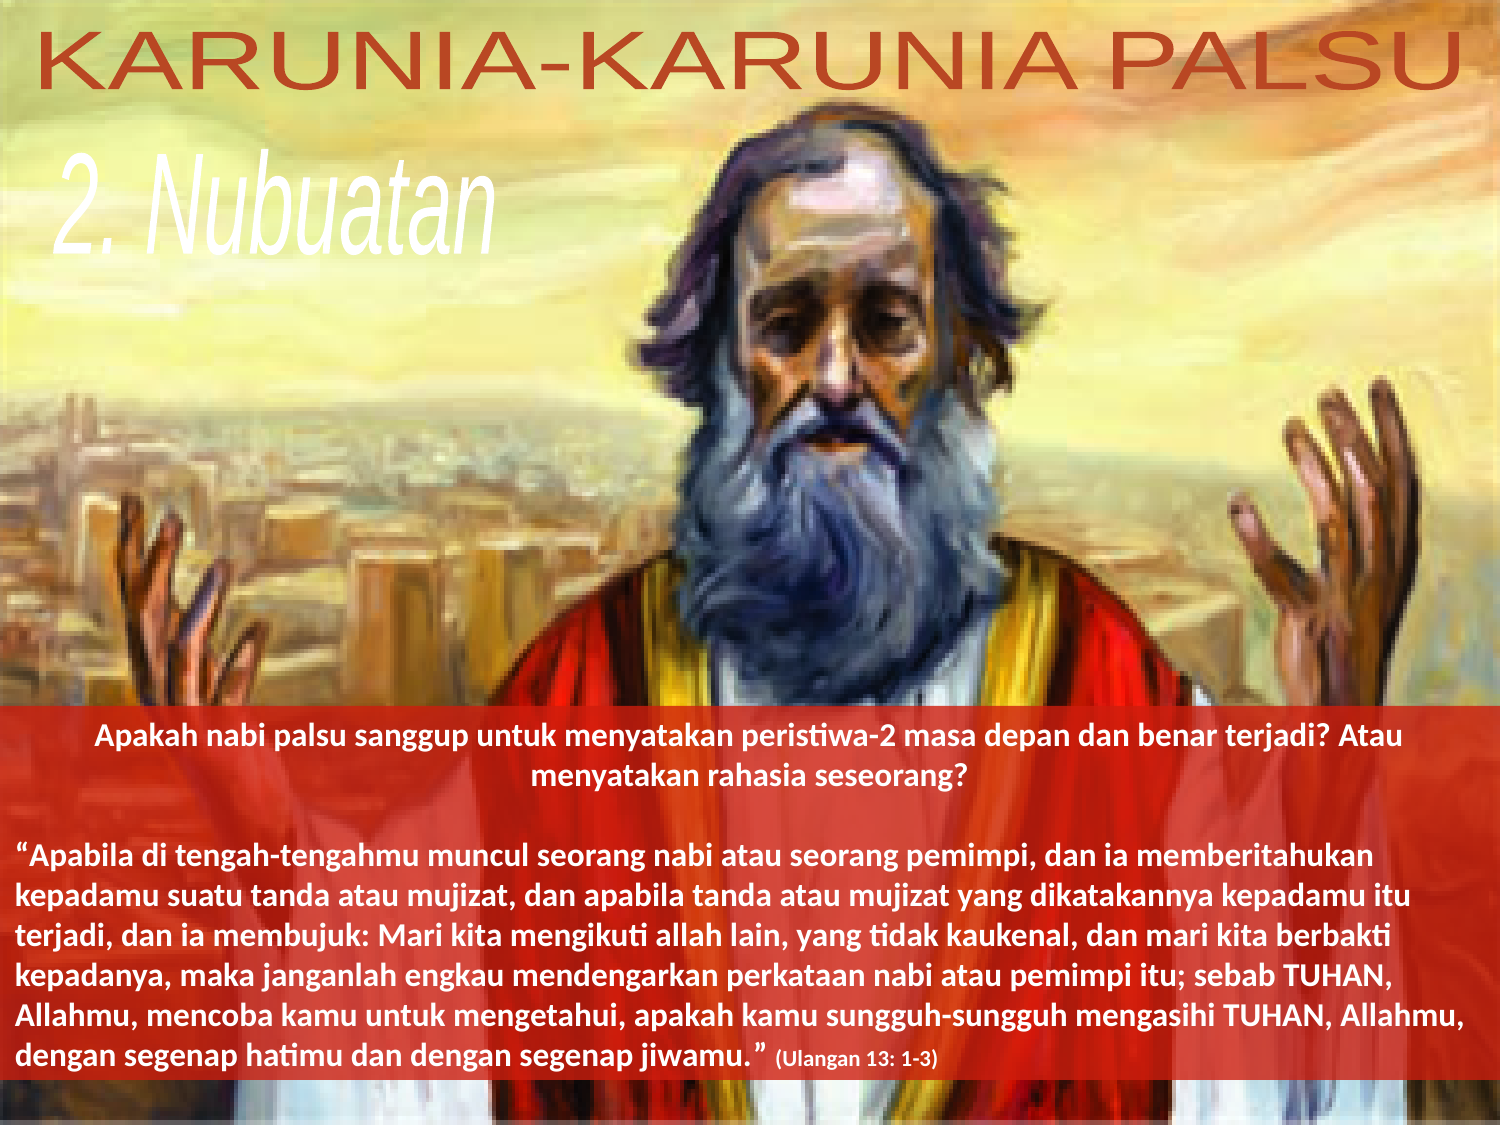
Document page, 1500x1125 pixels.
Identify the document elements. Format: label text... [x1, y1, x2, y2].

picture [0, 1080, 1500, 1125]
text_box Apakah nabi palsu sanggup untuk menyatakan peristiwa-2 masa depan dan benar terjadi? Atau menyatakan rahasia seseorang? “Apabila di tengah-tengahmu muncul seorang nabi atau seorang pemimpi, dan ia memberitahukan kepadamu suatu tanda atau mujizat, dan apabila tanda atau mujizat yang dikatakannya kepadamu itu terjadi, dan ia membujuk: Mari kita mengikuti allah lain, yang tidak kaukenal, dan mari kita berbakti kepadanya, maka janganlah engkau mendengarkan perkataan nabi atau pemimpi itu; sebab TUHAN, Allahmu, mencoba kamu untuk mengetahui, apakah kamu sungguh-sungguh mengasihi TUHAN, Allahmu, dengan segenap hatimu dan dengan segenap jiwamu.” (Ulangan 13: 1-3) [0, 705, 1500, 1080]
picture [0, 0, 1500, 705]
